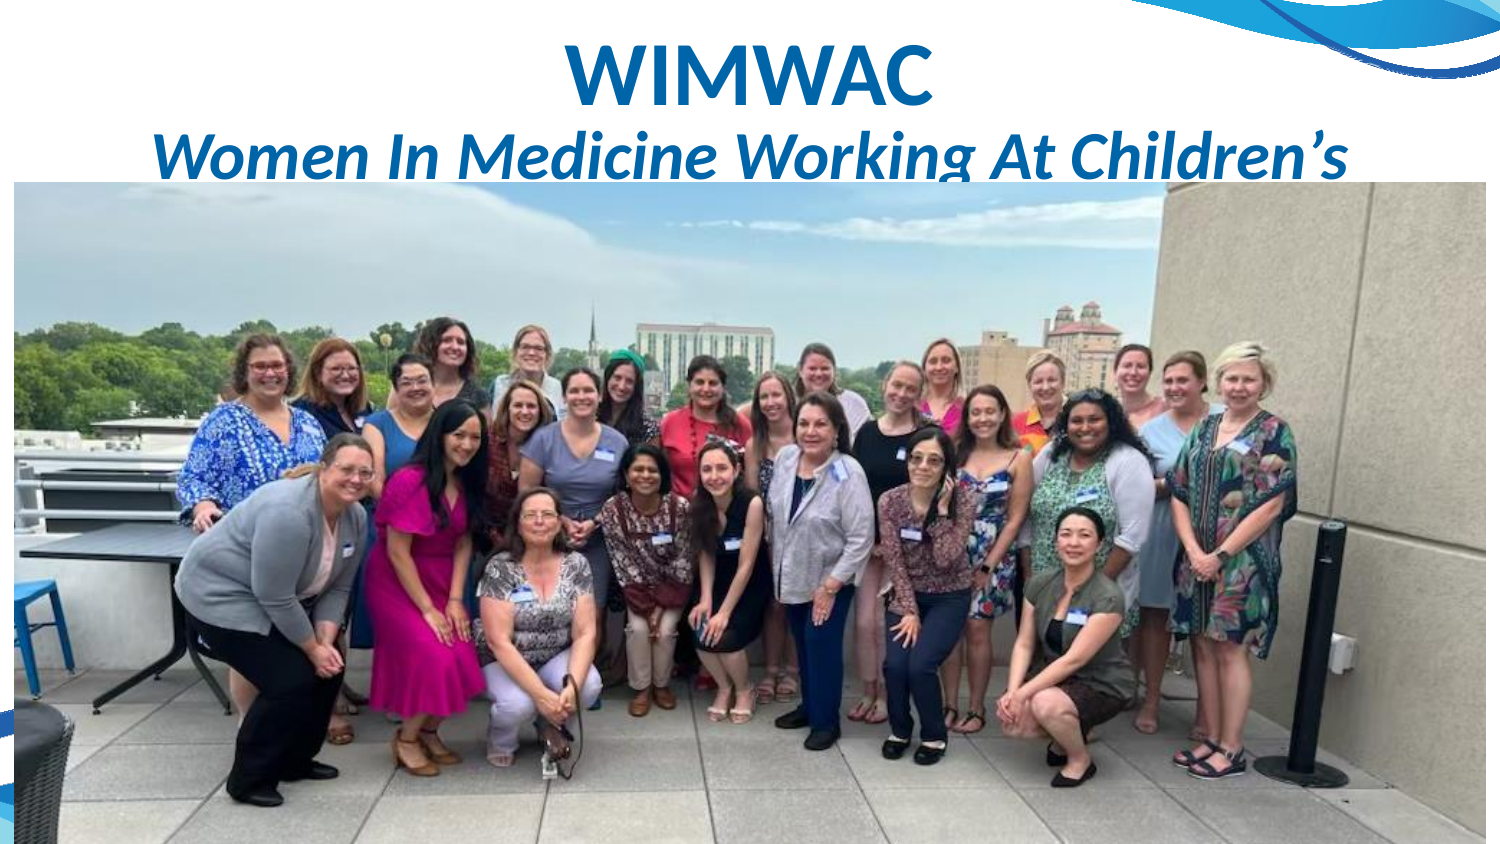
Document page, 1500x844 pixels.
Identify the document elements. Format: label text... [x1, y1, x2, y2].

title WIMWAC [75, 0, 1425, 81]
picture [1425, 0, 1500, 79]
text_box Women In Medicine Working At Children’s [74, 81, 1425, 181]
picture [0, 182, 1486, 844]
